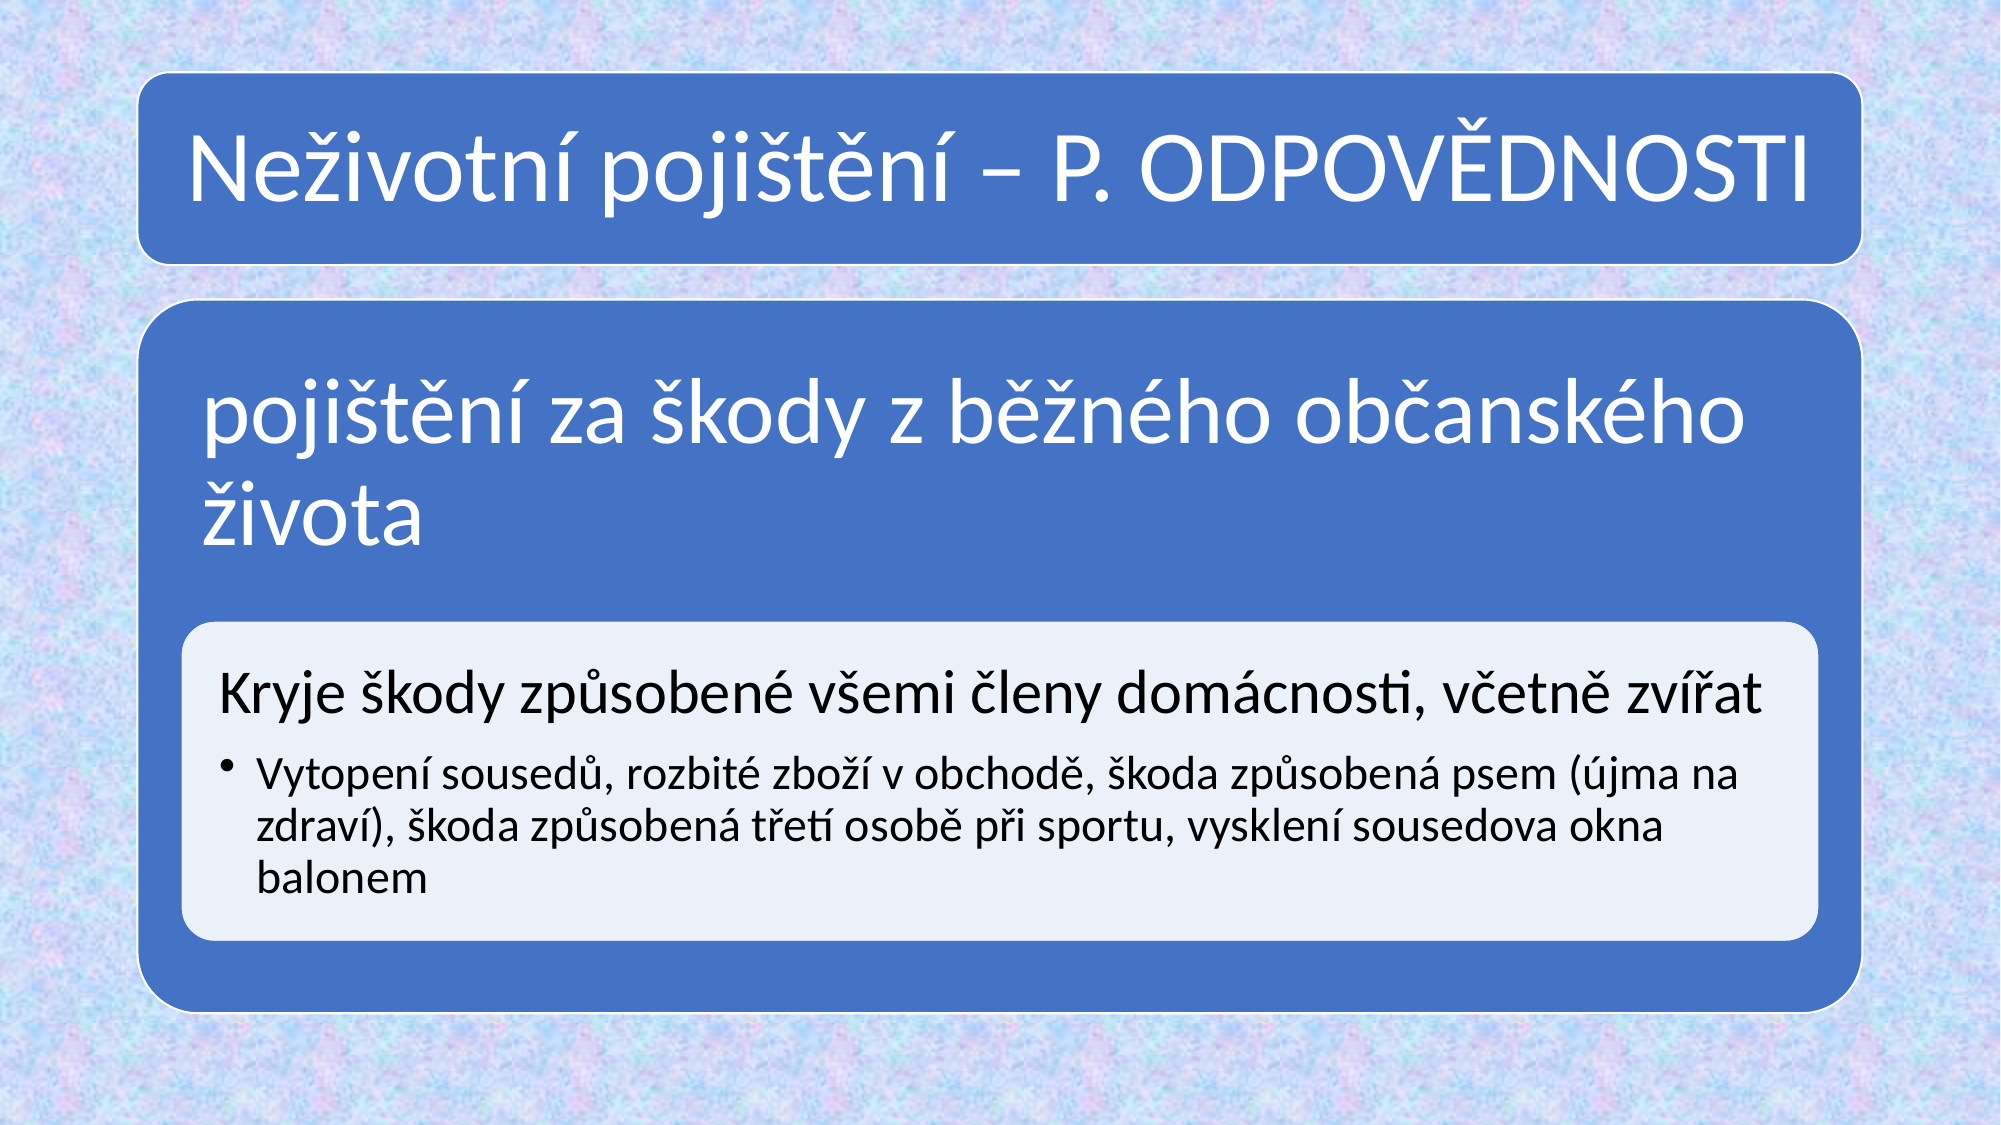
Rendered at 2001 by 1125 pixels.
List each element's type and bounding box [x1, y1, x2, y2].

list [137, 299, 1863, 1014]
text_box [137, 59, 1863, 278]
picture [0, 0, 2001, 1125]
